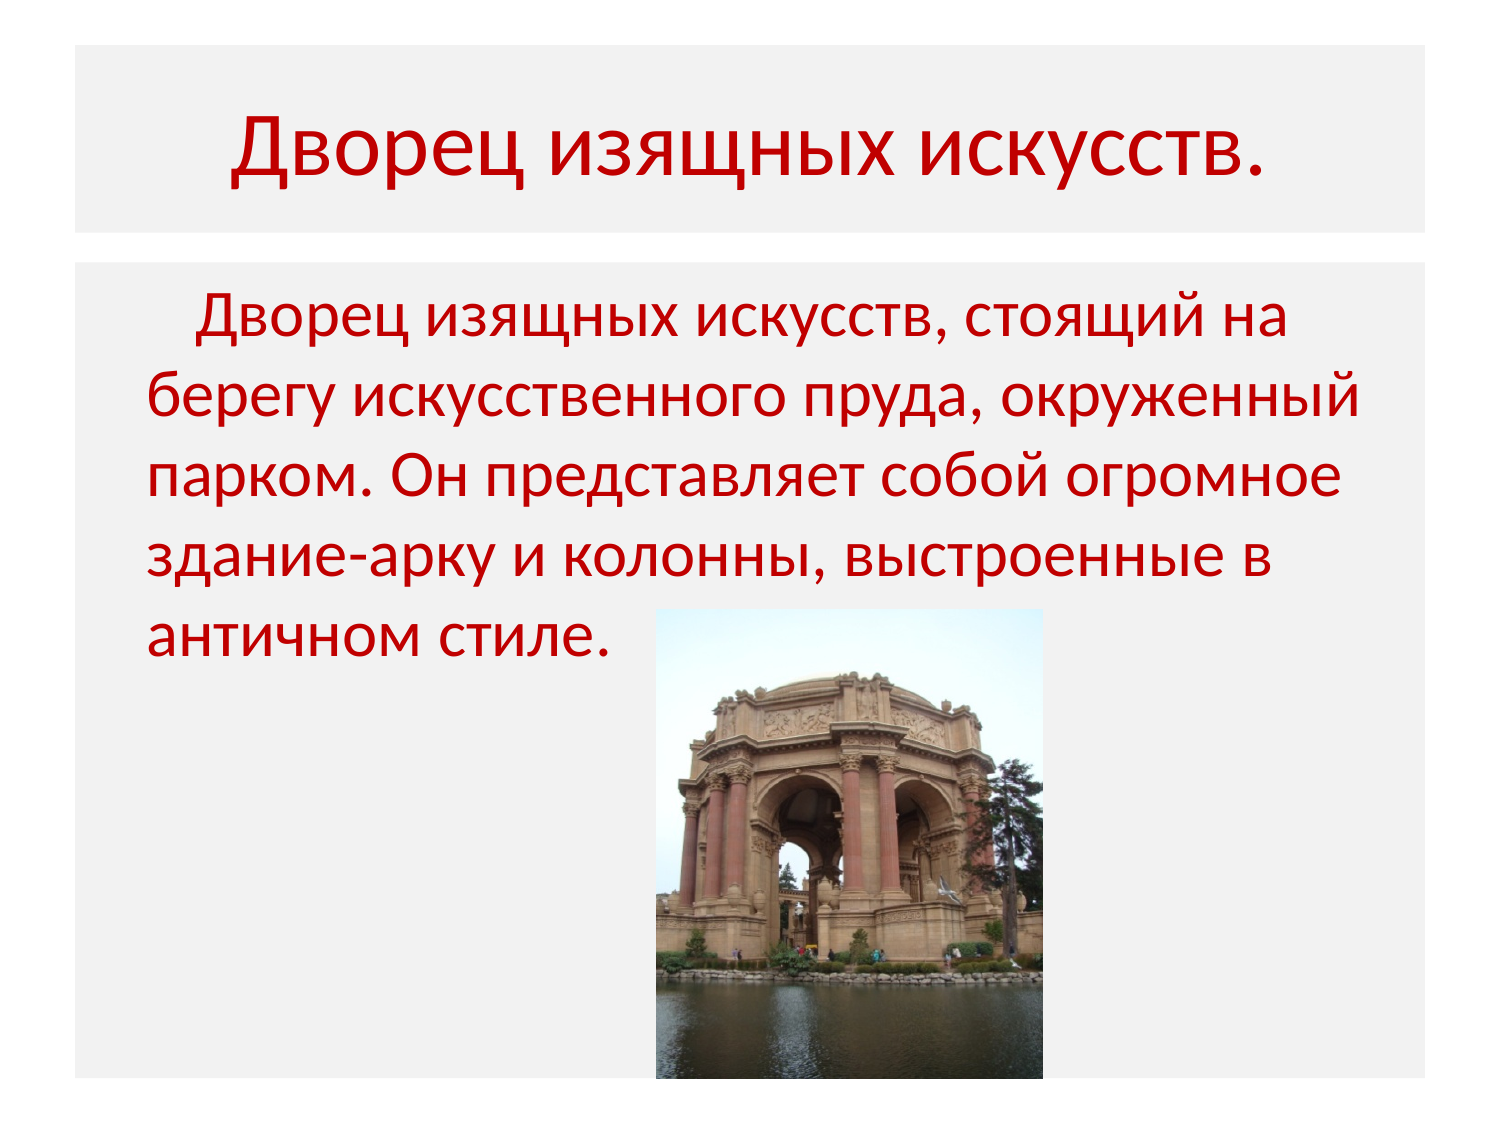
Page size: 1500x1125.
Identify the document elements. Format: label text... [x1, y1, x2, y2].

title Дворец изящных искусств. [75, 45, 1425, 233]
list Дворец изящных искусств, стоящий на берегу искусственного пруда, окруженный парком. Он представляет собой огромное здание-арку и колонны, выстроенные в античном стиле. [75, 262, 1425, 1079]
picture [655, 609, 1044, 1079]
